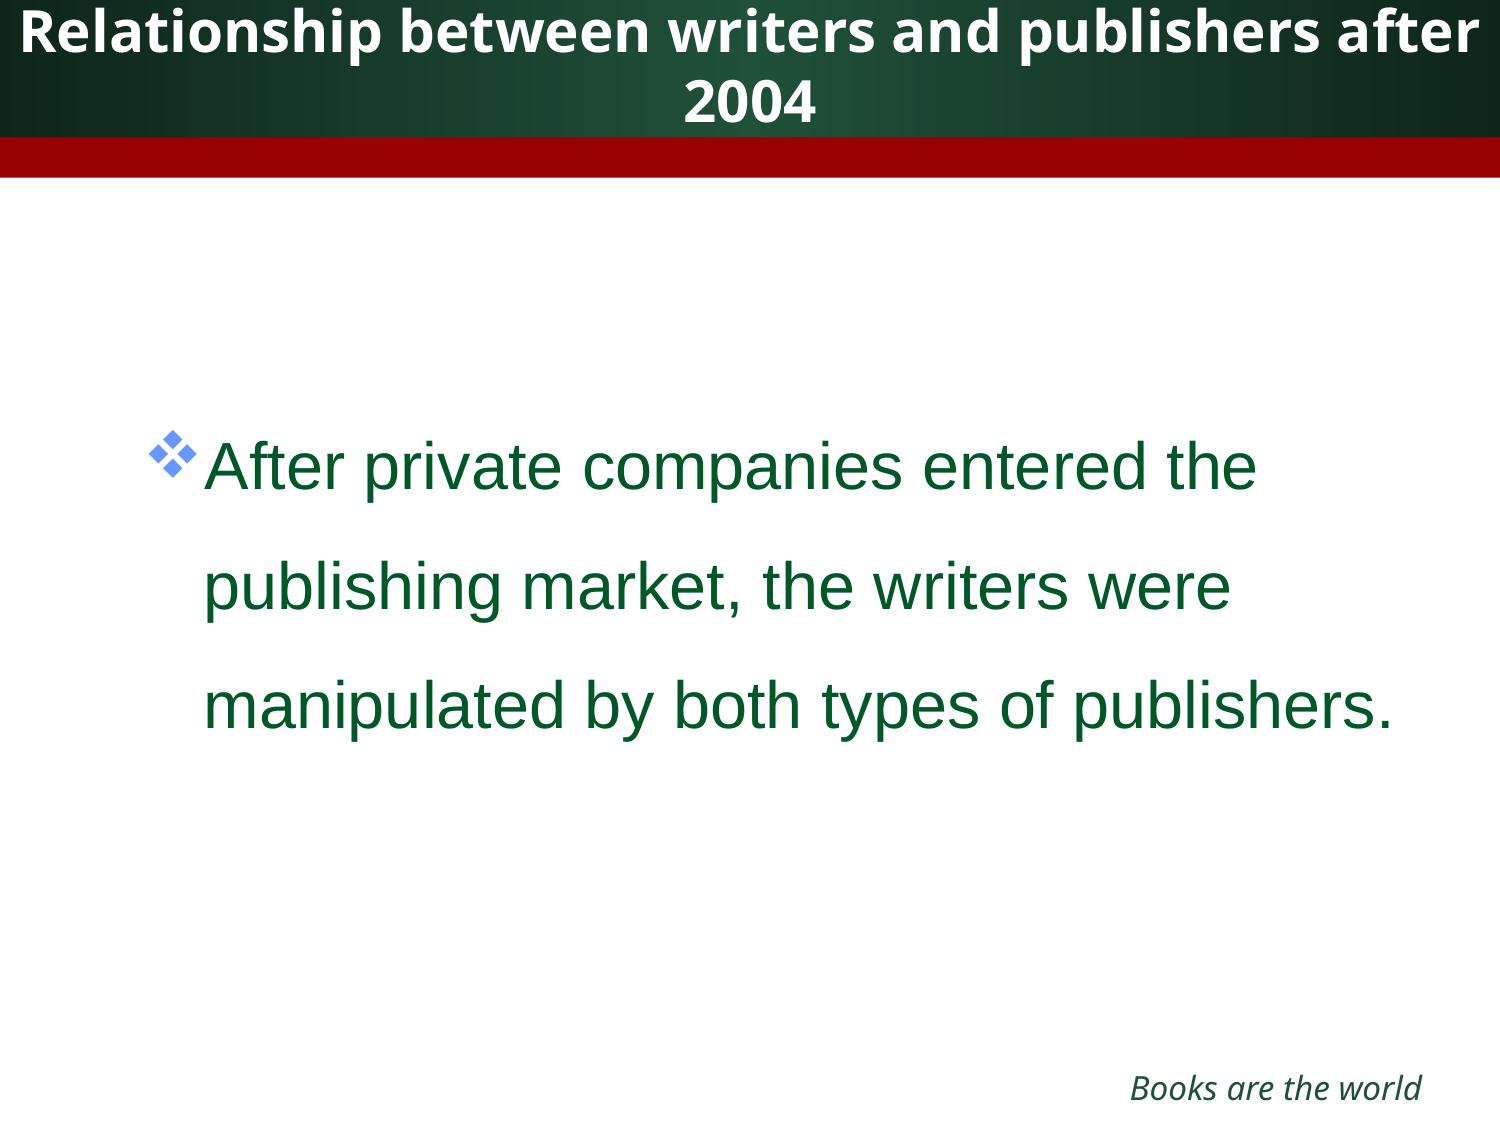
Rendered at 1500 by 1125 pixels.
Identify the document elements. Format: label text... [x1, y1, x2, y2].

list After private companies entered the publishing market, the writers were manipulated by both types of publishers. [128, 375, 1413, 786]
title Relationship between writers and publishers after 2004 [0, 0, 1500, 129]
footer Books are the world [962, 1059, 1438, 1113]
